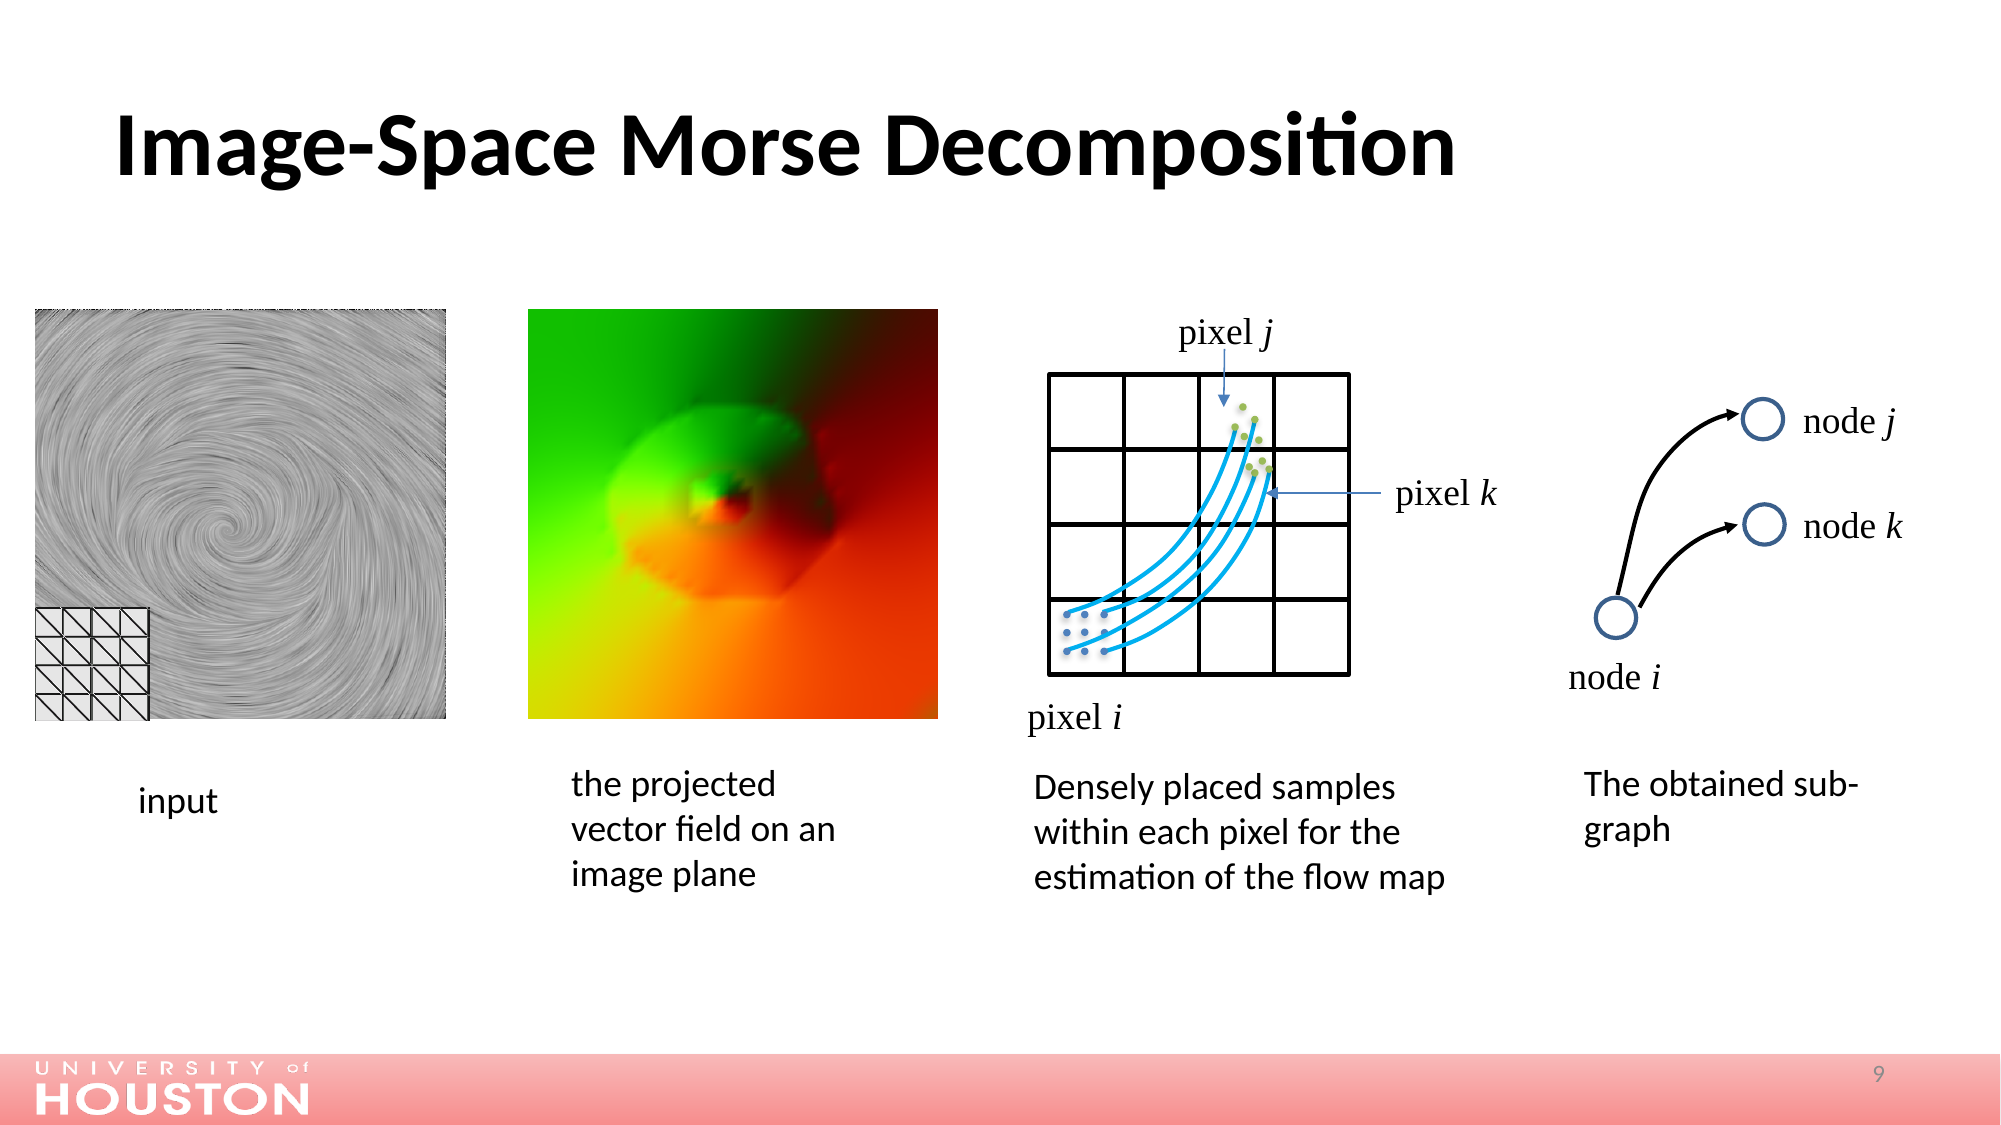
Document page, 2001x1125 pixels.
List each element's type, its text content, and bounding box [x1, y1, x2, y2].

picture [36, 1061, 308, 1115]
text_box [1593, 595, 1639, 641]
picture [35, 309, 446, 722]
text_box pixel k [1380, 460, 1512, 521]
text_box pixel i [1012, 684, 1138, 744]
text_box [1740, 396, 1786, 442]
text_box node i [1553, 644, 1677, 705]
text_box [1048, 374, 1350, 675]
title Image-Space Morse Decomposition [99, 45, 1900, 233]
text_box node k [1788, 494, 1918, 554]
text_box the projected vector field on an image plane [556, 751, 857, 901]
text_box pixel j [1163, 299, 1289, 360]
text_box [1637, 521, 1738, 609]
text_box input [123, 769, 256, 829]
text_box node j [1788, 388, 1912, 449]
text_box The obtained sub-graph [1569, 751, 1907, 856]
picture [527, 309, 938, 720]
text_box Densely placed samples within each pixel for the estimation of the flow map [1019, 754, 1470, 905]
slide_number 9 [1433, 1042, 1900, 1103]
text_box [1742, 502, 1787, 547]
text_box [1615, 408, 1740, 596]
